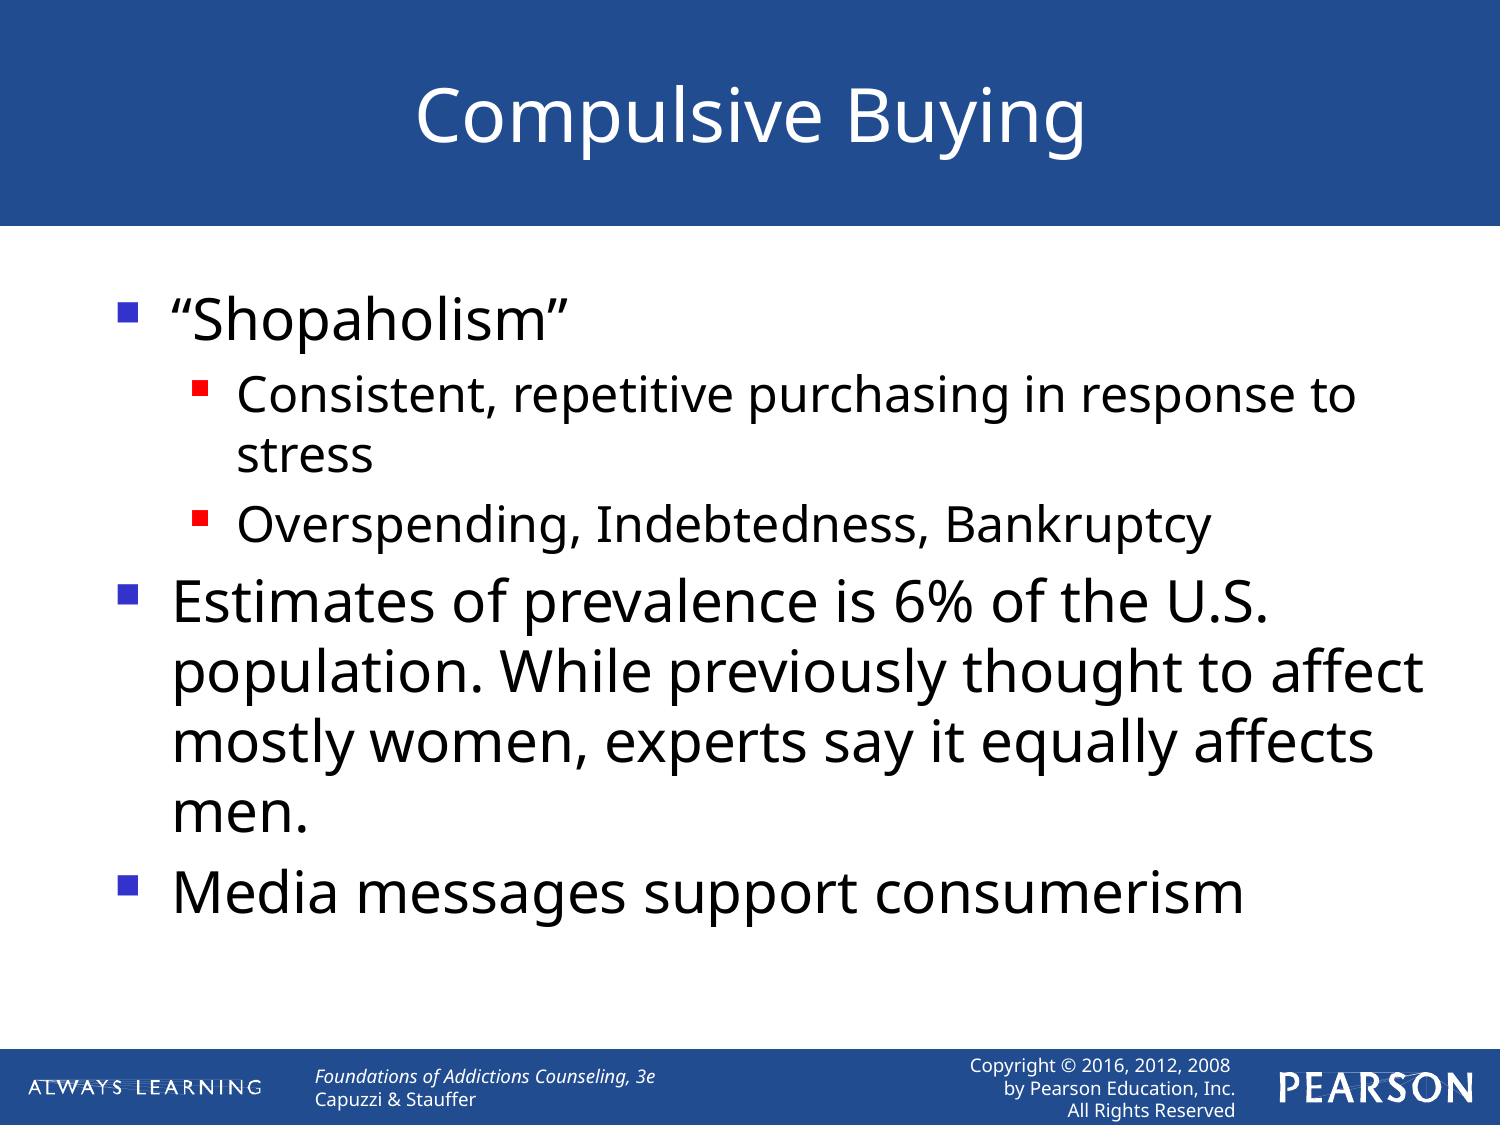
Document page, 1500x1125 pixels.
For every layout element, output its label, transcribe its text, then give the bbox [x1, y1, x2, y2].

text_box “Shopaholism” Consistent, repetitive purchasing in response to stress Overspending, Indebtedness, Bankruptcy Estimates of prevalence is 6% of the U.S. population. While previously thought to affect mostly women, experts say it equally affects men. Media messages support consumerism [99, 274, 1450, 875]
text_box Foundations of Addictions Counseling, 3e Capuzzi & Stauffer [299, 1049, 737, 1125]
title Compulsive Buying [0, 0, 1500, 226]
text_box [290, 1049, 299, 1125]
picture [1249, 1049, 1500, 1125]
picture [0, 1049, 290, 1125]
text_box Copyright © 2016, 2012, 2008 by Pearson Education, Inc. All Rights Reserved [737, 1049, 1248, 1125]
